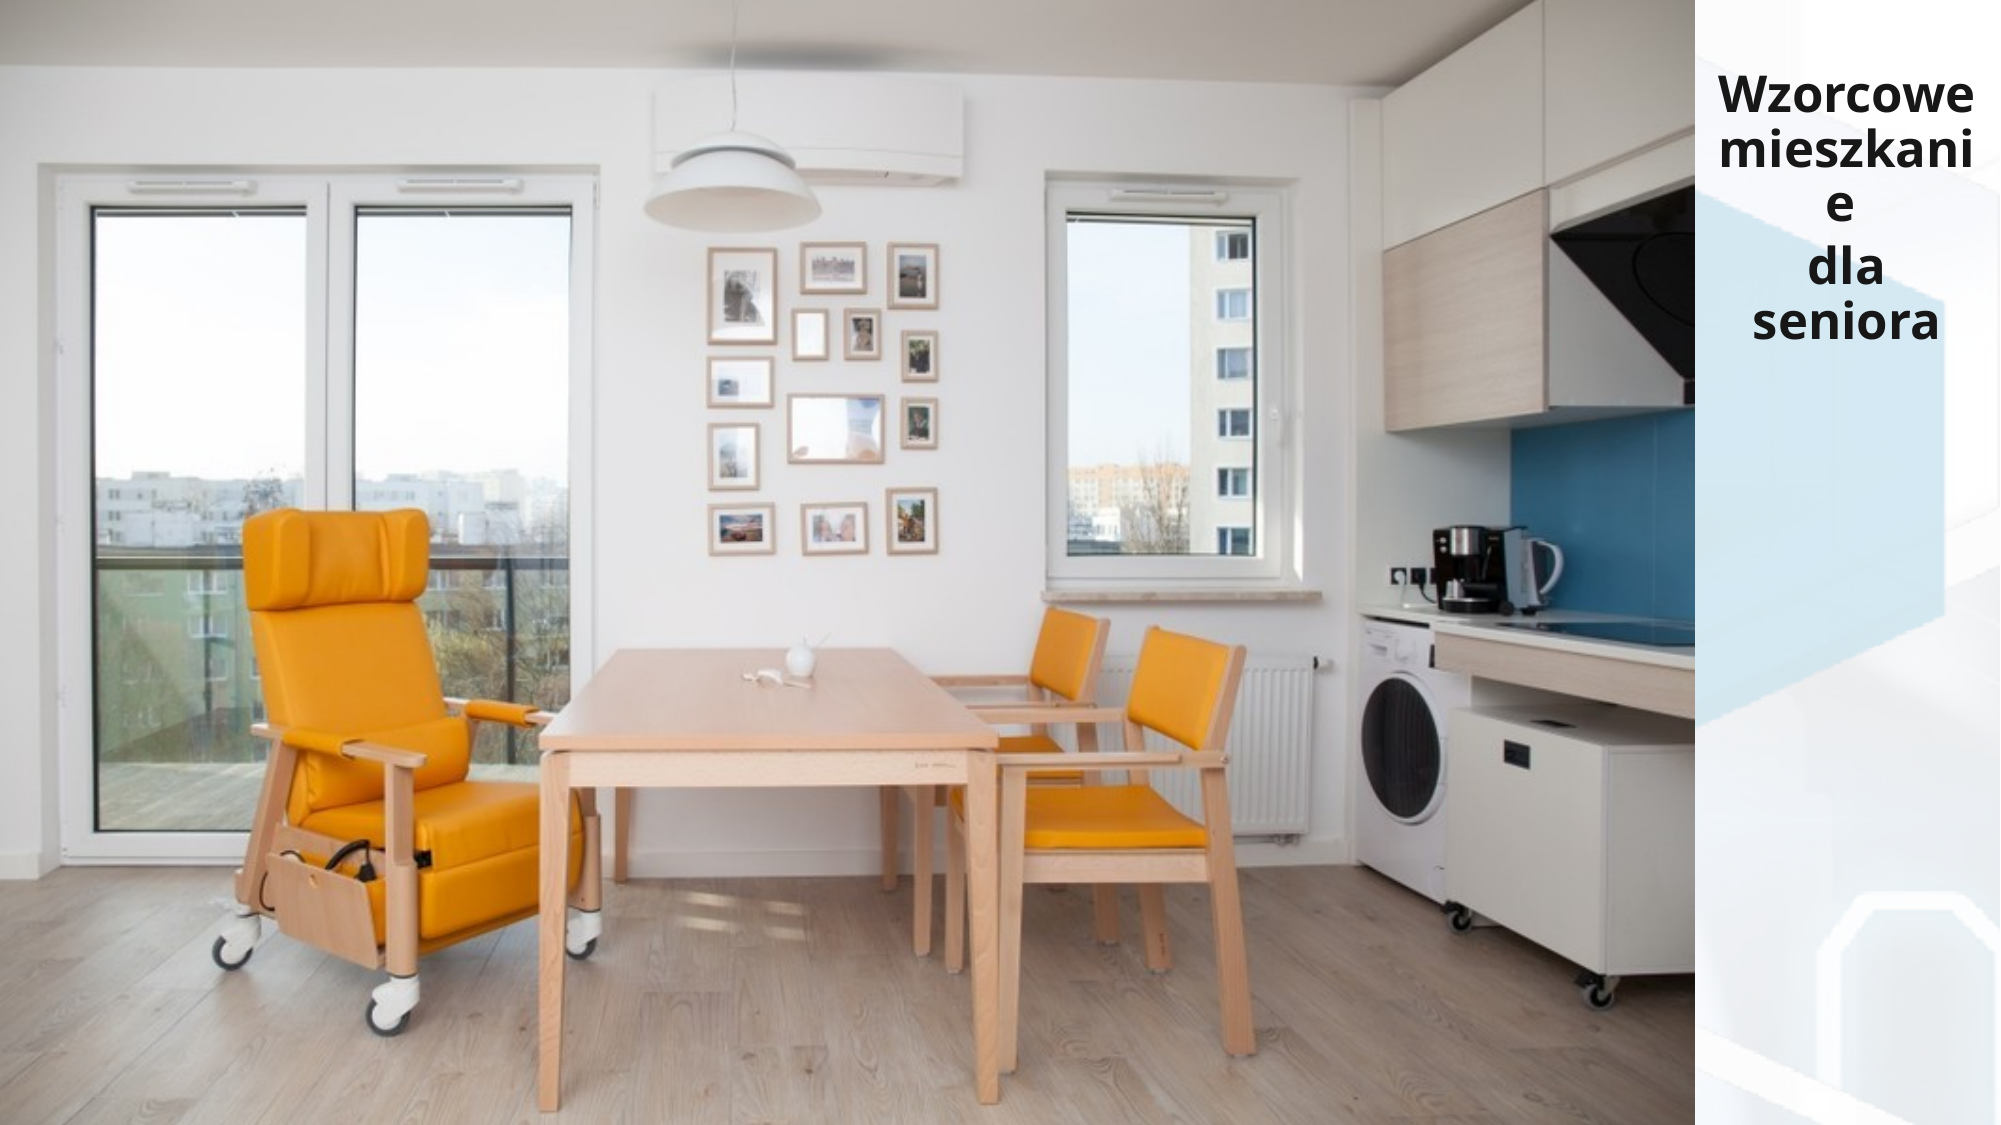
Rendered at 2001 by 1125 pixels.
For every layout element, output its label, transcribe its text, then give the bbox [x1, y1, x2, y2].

text_box Wzorcowe mieszkanie dla seniora [1695, 56, 2000, 358]
picture [0, 0, 1695, 1125]
